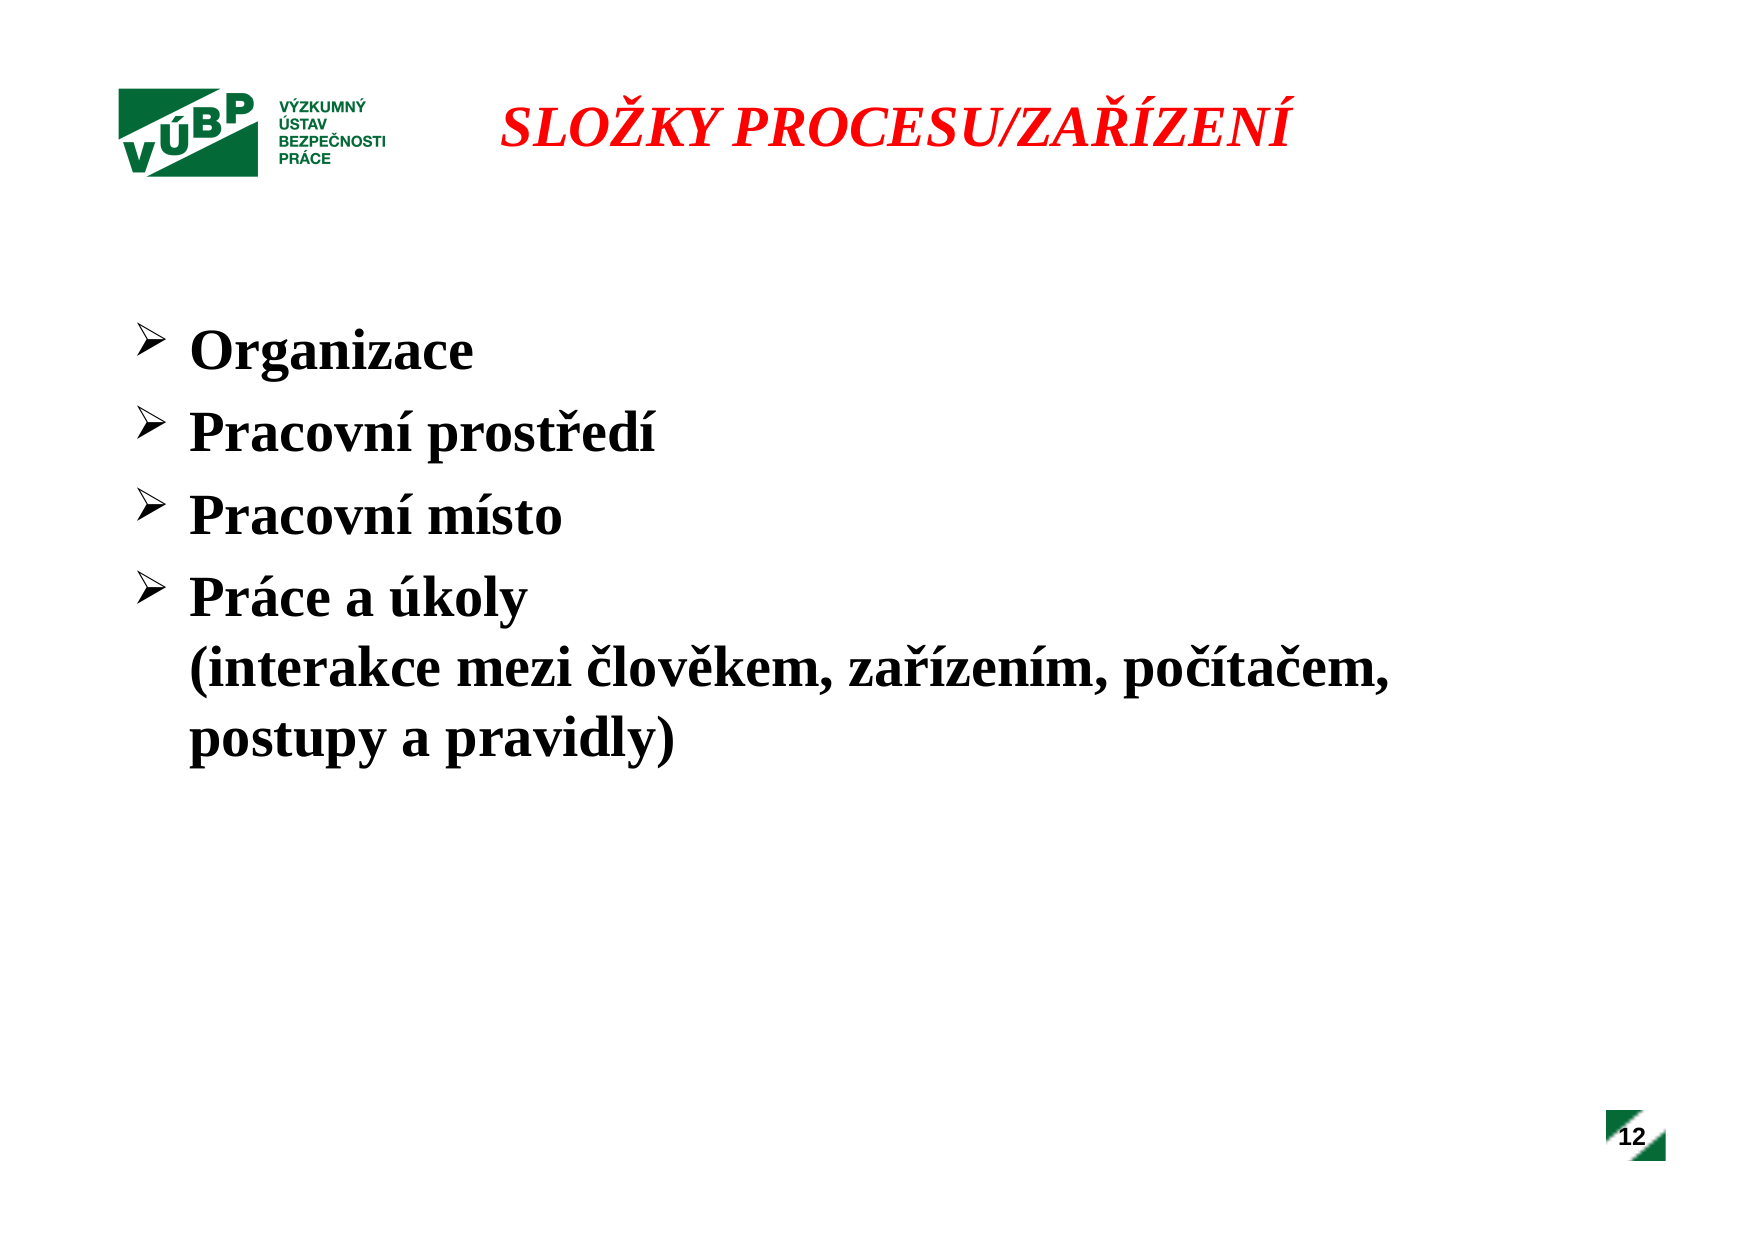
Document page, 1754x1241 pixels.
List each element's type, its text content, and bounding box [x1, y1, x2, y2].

text_box SLOŽKY PROCESU/ZAŘÍZENÍ [387, 88, 1623, 178]
picture [117, 88, 385, 178]
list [1605, 1110, 1666, 1161]
text_box Organizace Pracovní prostředí Pracovní místo Práce a úkoly (interakce mezi člověkem, zařízením, počítačem, postupy a pravidly) [118, 303, 1607, 1088]
